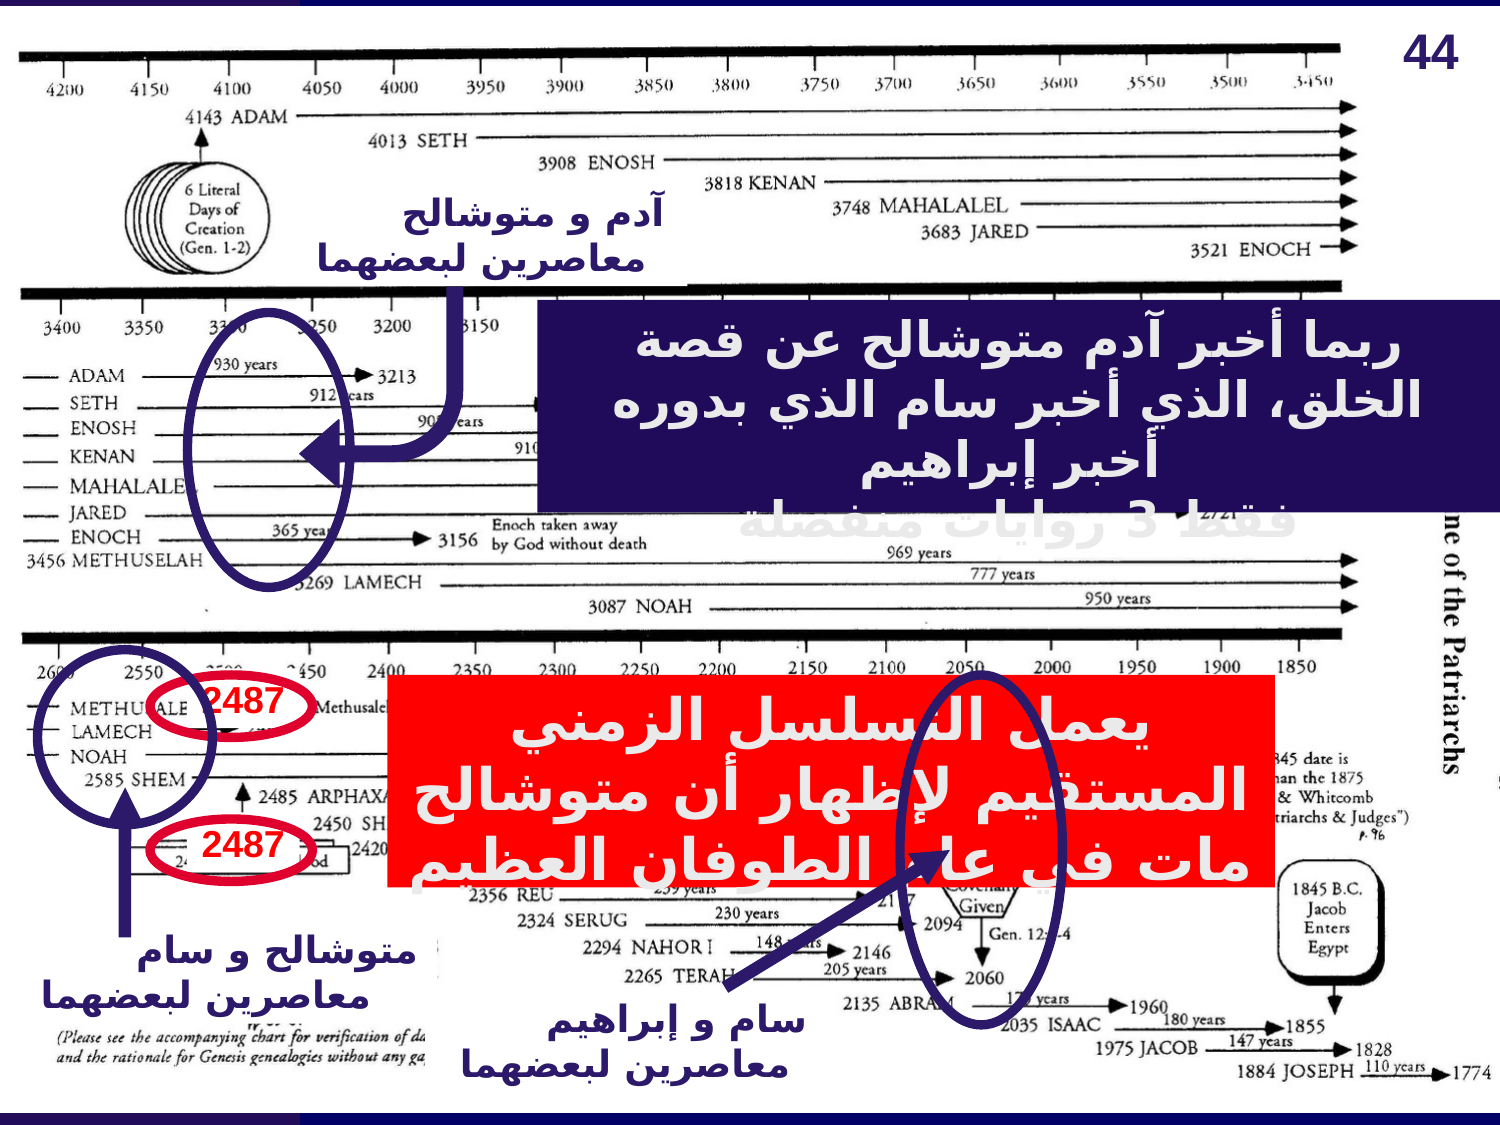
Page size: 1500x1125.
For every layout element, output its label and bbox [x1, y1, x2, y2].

text_box [424, 674, 1063, 1094]
picture [0, 6, 1500, 1113]
text_box [187, 181, 688, 588]
text_box [0, 649, 438, 1026]
